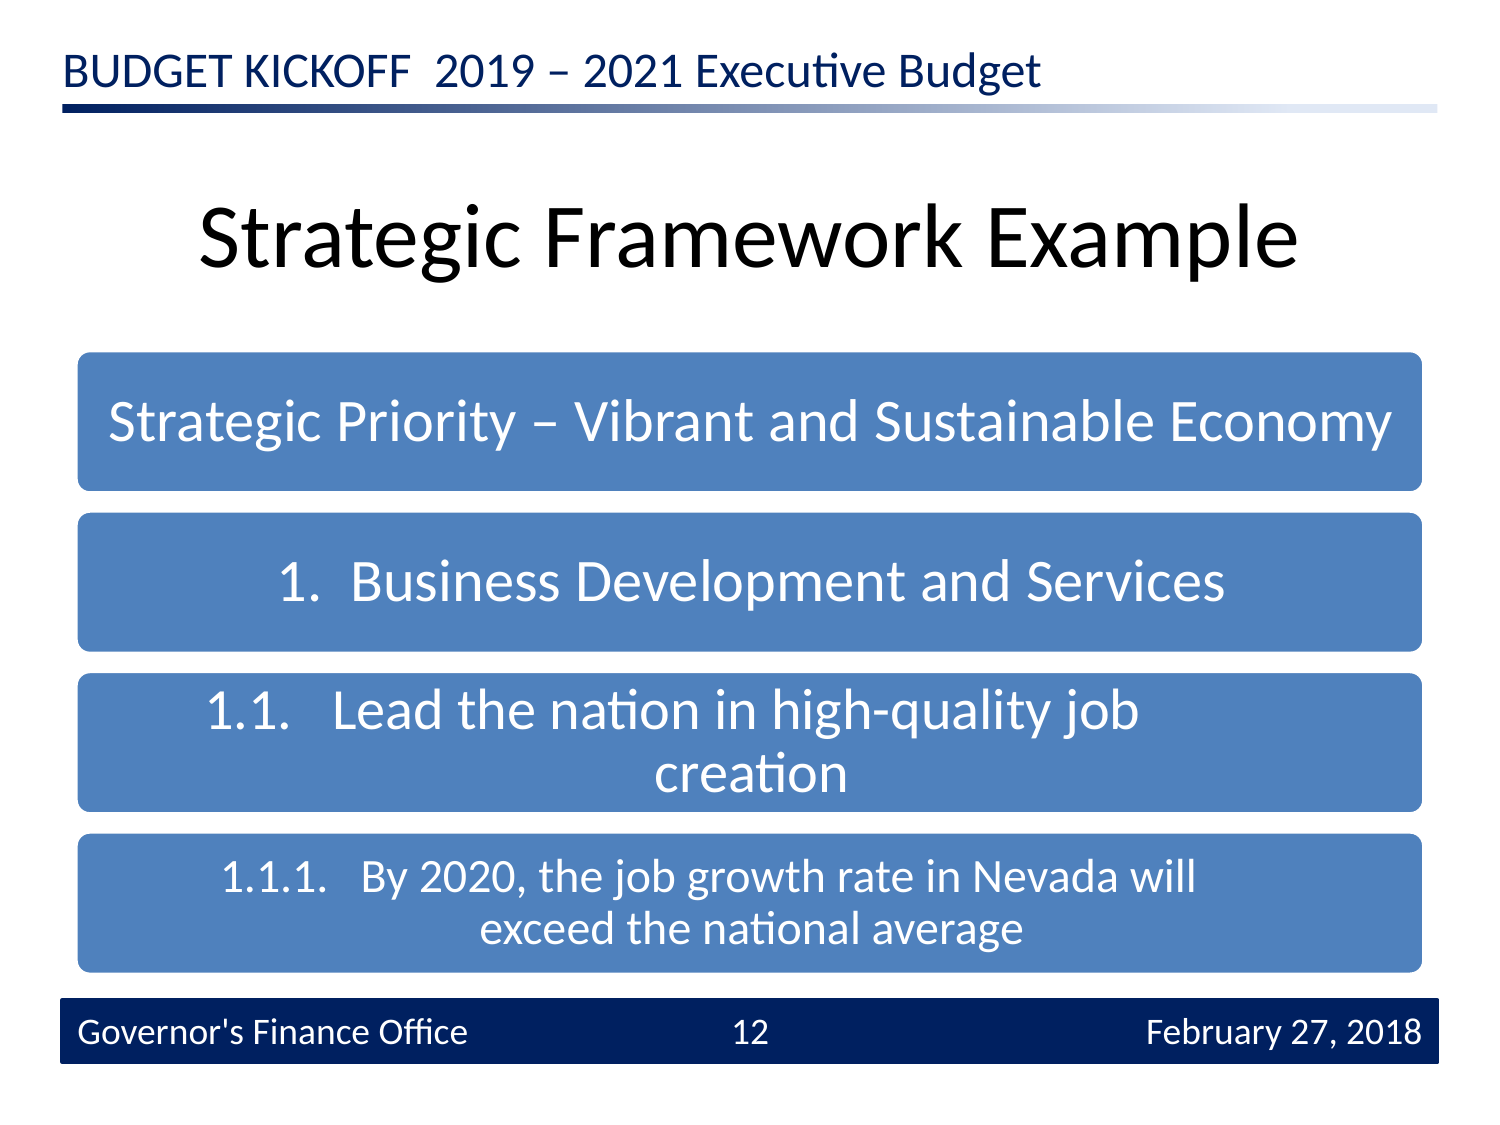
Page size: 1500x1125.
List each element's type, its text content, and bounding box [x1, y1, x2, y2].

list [74, 349, 1426, 976]
slide_number 12 [575, 999, 925, 1060]
title Strategic Framework Example [75, 137, 1425, 325]
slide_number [1087, 999, 1438, 1060]
footer Governor's Finance Office [62, 999, 575, 1060]
